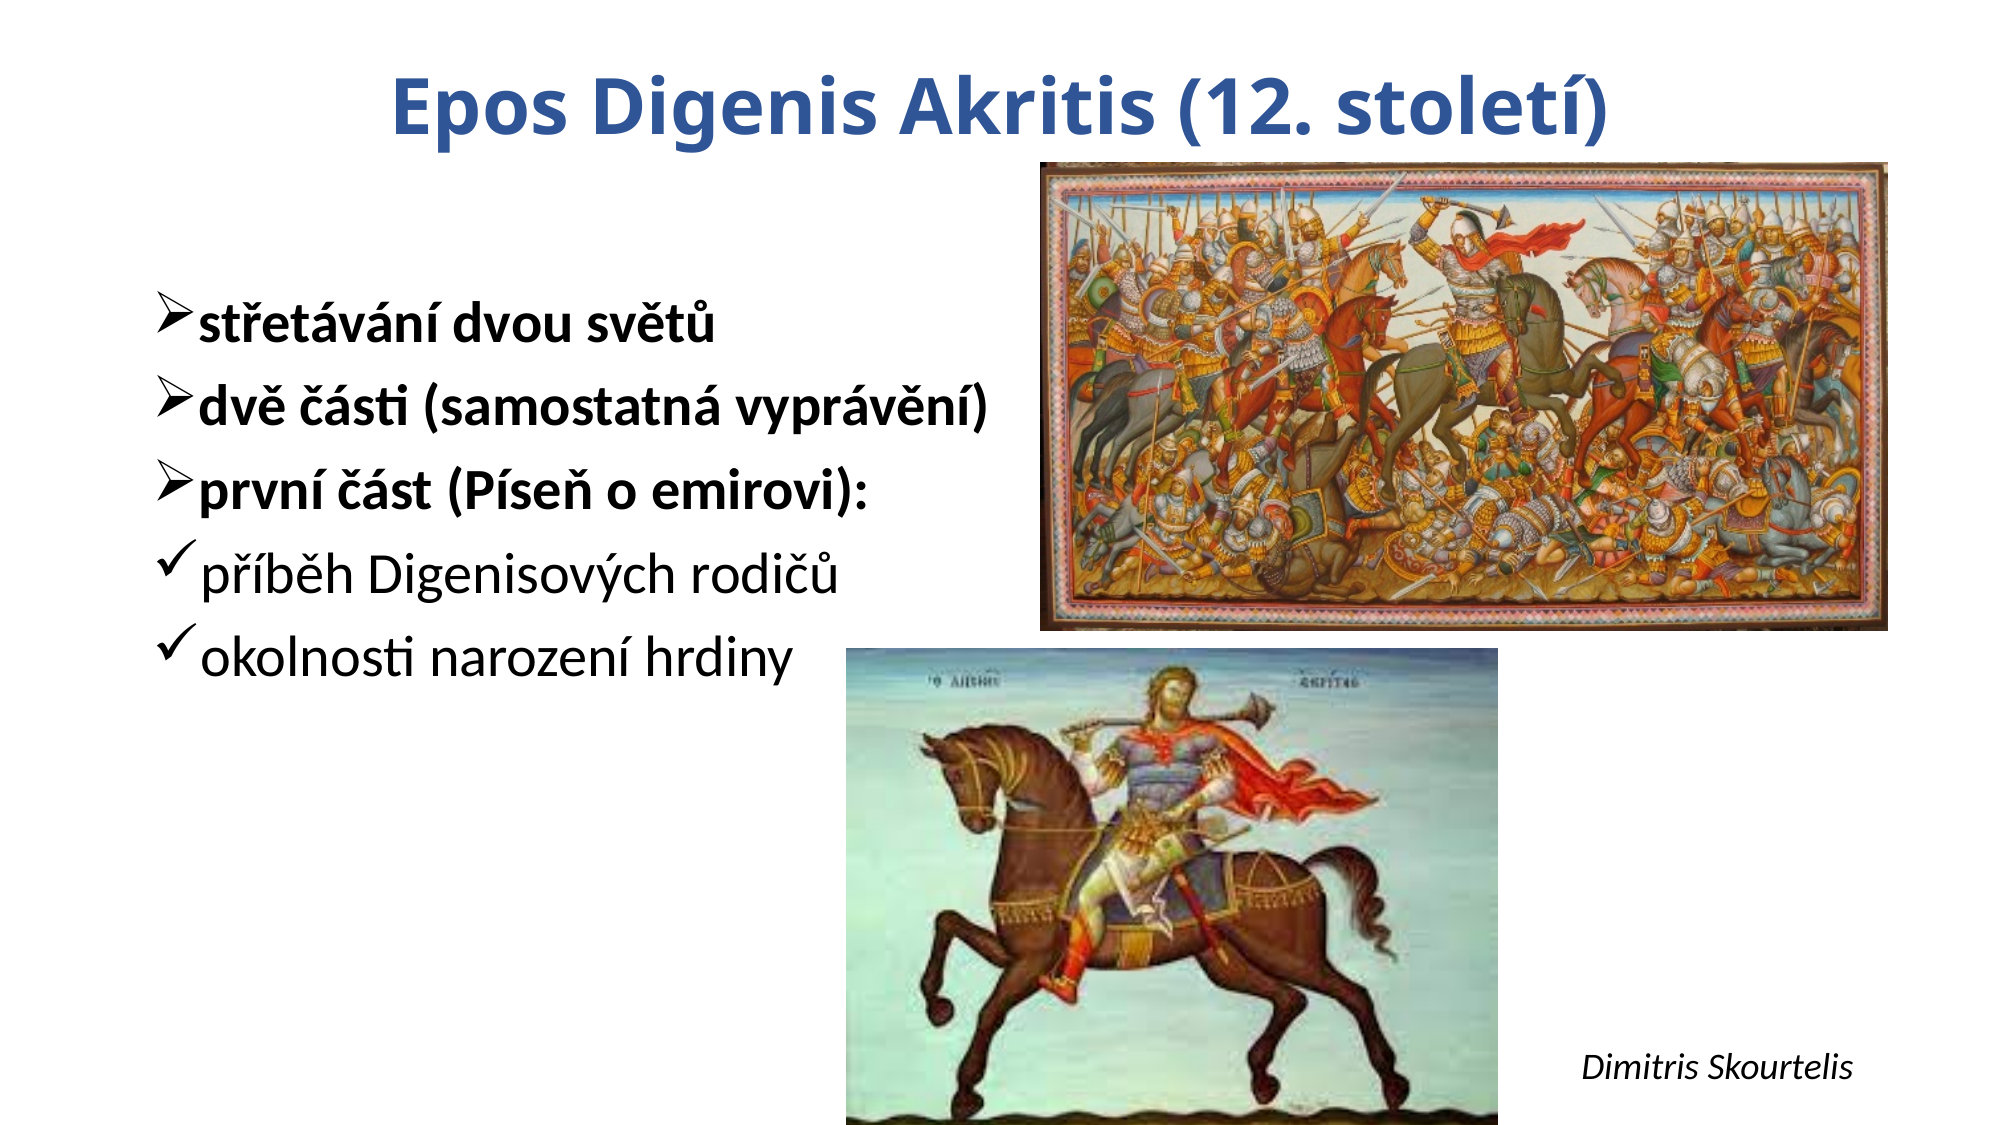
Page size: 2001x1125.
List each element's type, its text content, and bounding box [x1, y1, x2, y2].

list střetávání dvou světů dvě části (samostatná vyprávění) první část (Píseň o emirovi): příběh Digenisových rodičů okolnosti narození hrdiny [137, 284, 1863, 1014]
text_box Dimitris Skourtelis [1566, 1034, 1869, 1095]
picture [846, 648, 1498, 1125]
picture [1040, 162, 1888, 631]
title Epos Digenis Akritis (12. století) [137, 59, 1863, 160]
